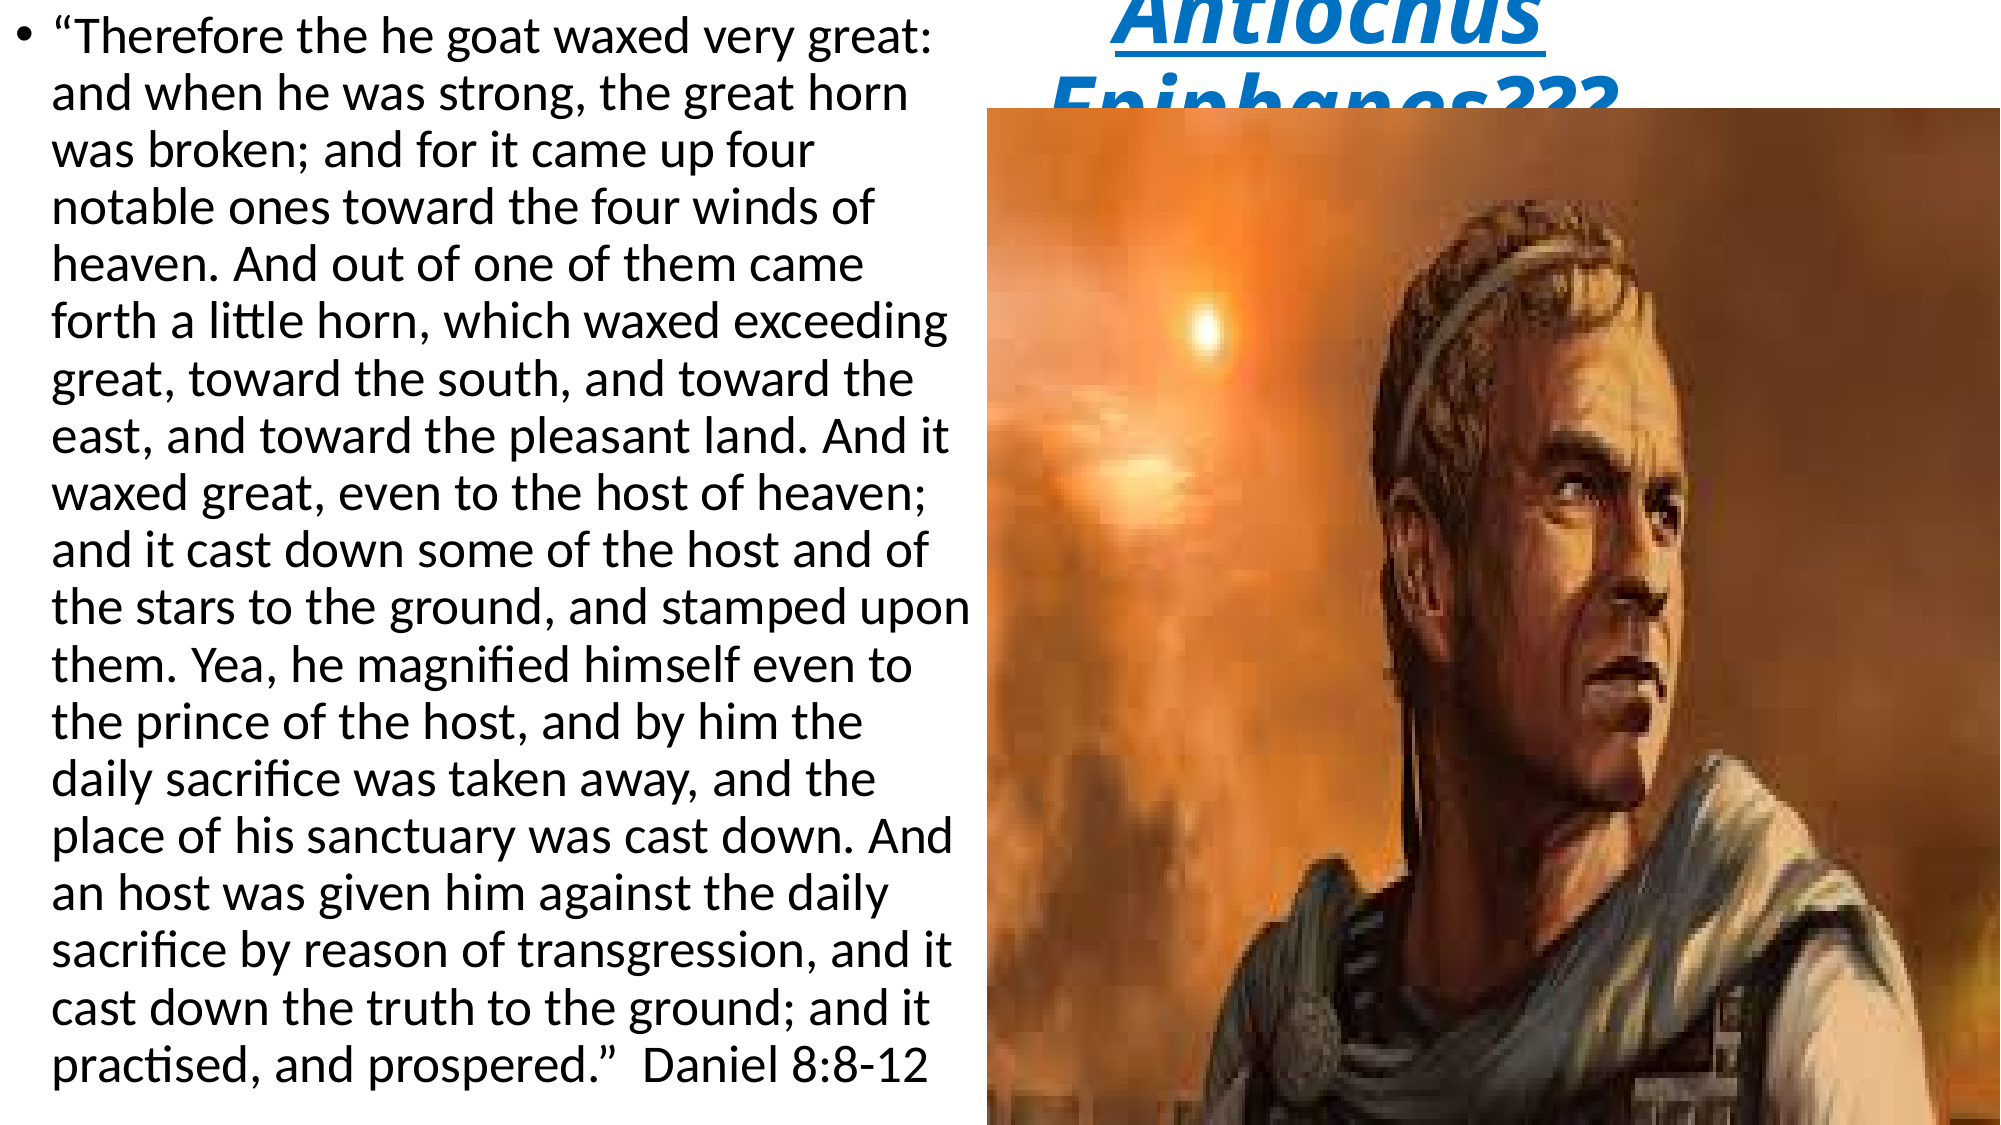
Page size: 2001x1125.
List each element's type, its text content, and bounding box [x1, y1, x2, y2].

title Antiochus Epiphanes??? [1029, 0, 2000, 108]
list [987, 108, 2000, 1125]
list “Therefore the he goat waxed very great: and when he was strong, the great horn was broken; and for it came up four notable ones toward the four winds of heaven. And out of one of them came forth a little horn, which waxed exceeding great, toward the south, and toward the east, and toward the pleasant land. And it waxed great, even to the host of heaven; and it cast down some of the host and of the stars to the ground, and stamped upon them. Yea, he magnified himself even to the prince of the host, and by him the daily sacrifice was taken away, and the place of his sanctuary was cast down. And an host was given him against the daily sacrifice by reason of transgression, and it cast down the truth to the ground; and it practised, and prospered.” Daniel 8:8-12 [0, 0, 988, 1125]
